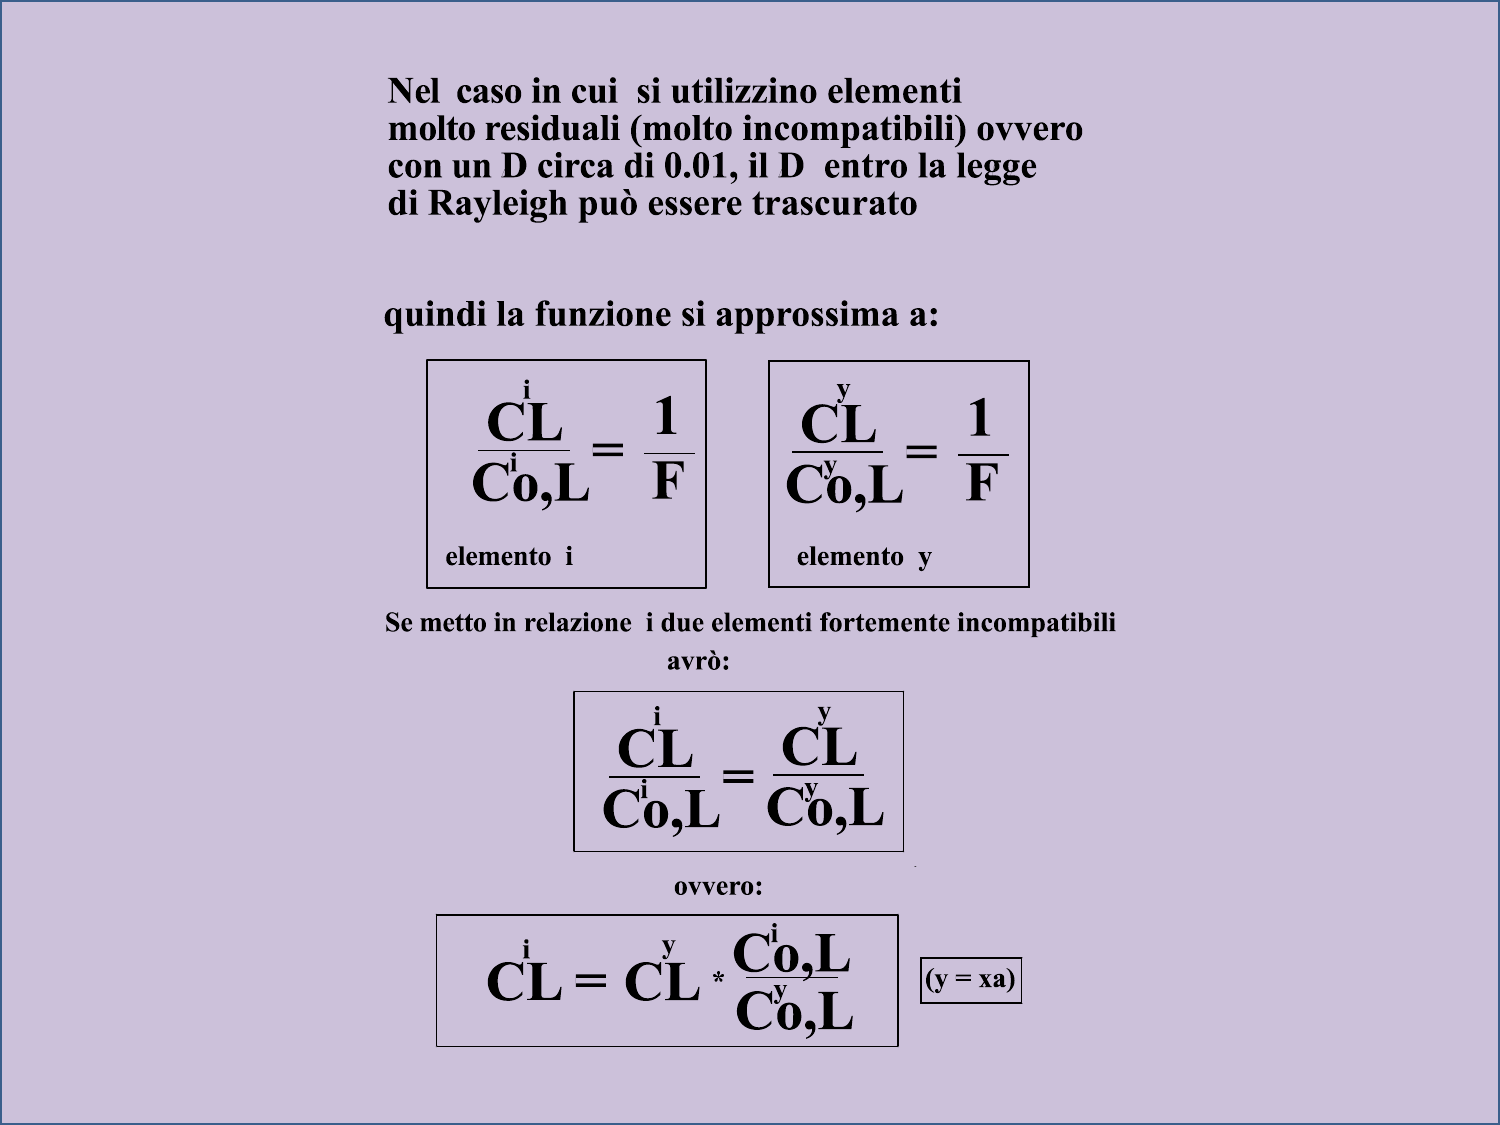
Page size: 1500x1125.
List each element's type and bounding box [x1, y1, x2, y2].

picture [382, 76, 1118, 1049]
text_box [0, 0, 1500, 1125]
